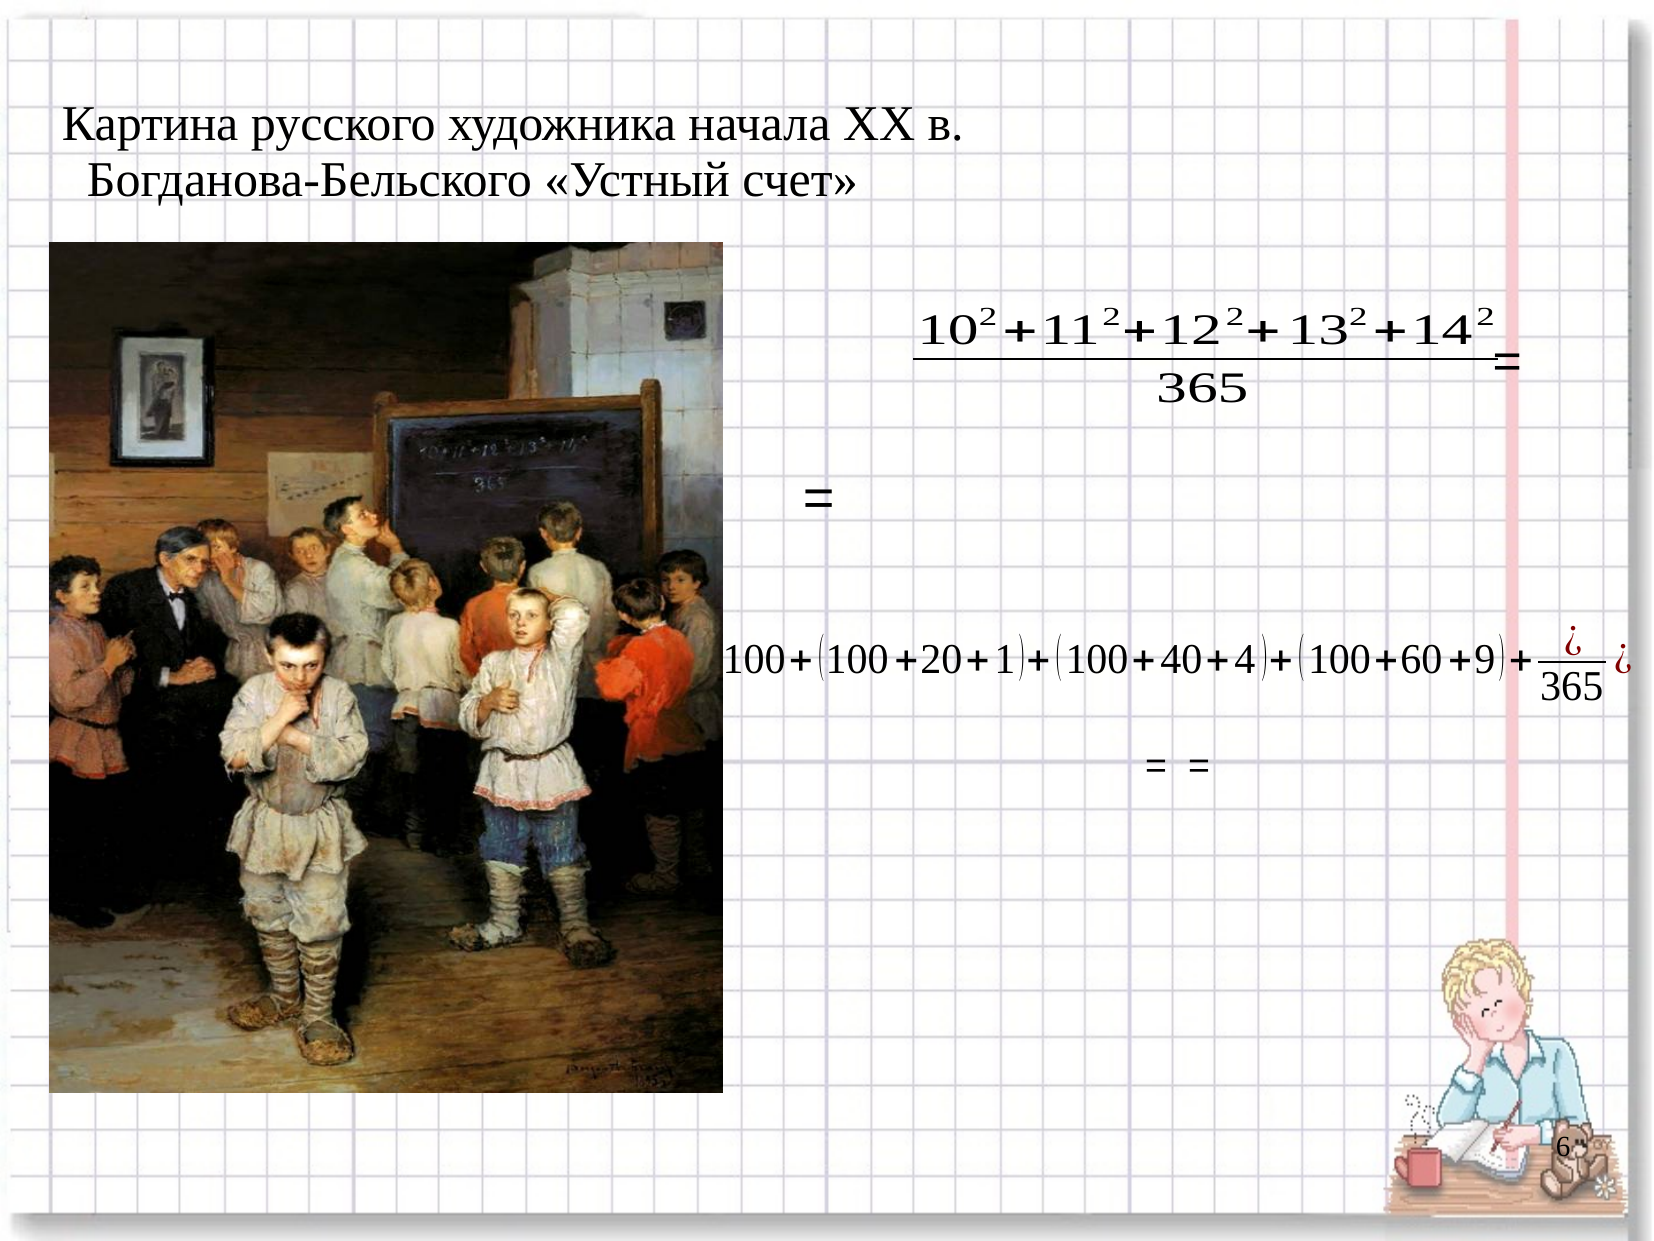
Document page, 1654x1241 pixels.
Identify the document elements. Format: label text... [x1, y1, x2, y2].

slide_number 6 [1185, 1129, 1571, 1216]
text_box = [1477, 327, 1525, 398]
picture [0, 0, 1654, 1241]
text_box Картина русского художника начала XX в. Богданова-Бельского «Устный счет» [47, 88, 1004, 215]
